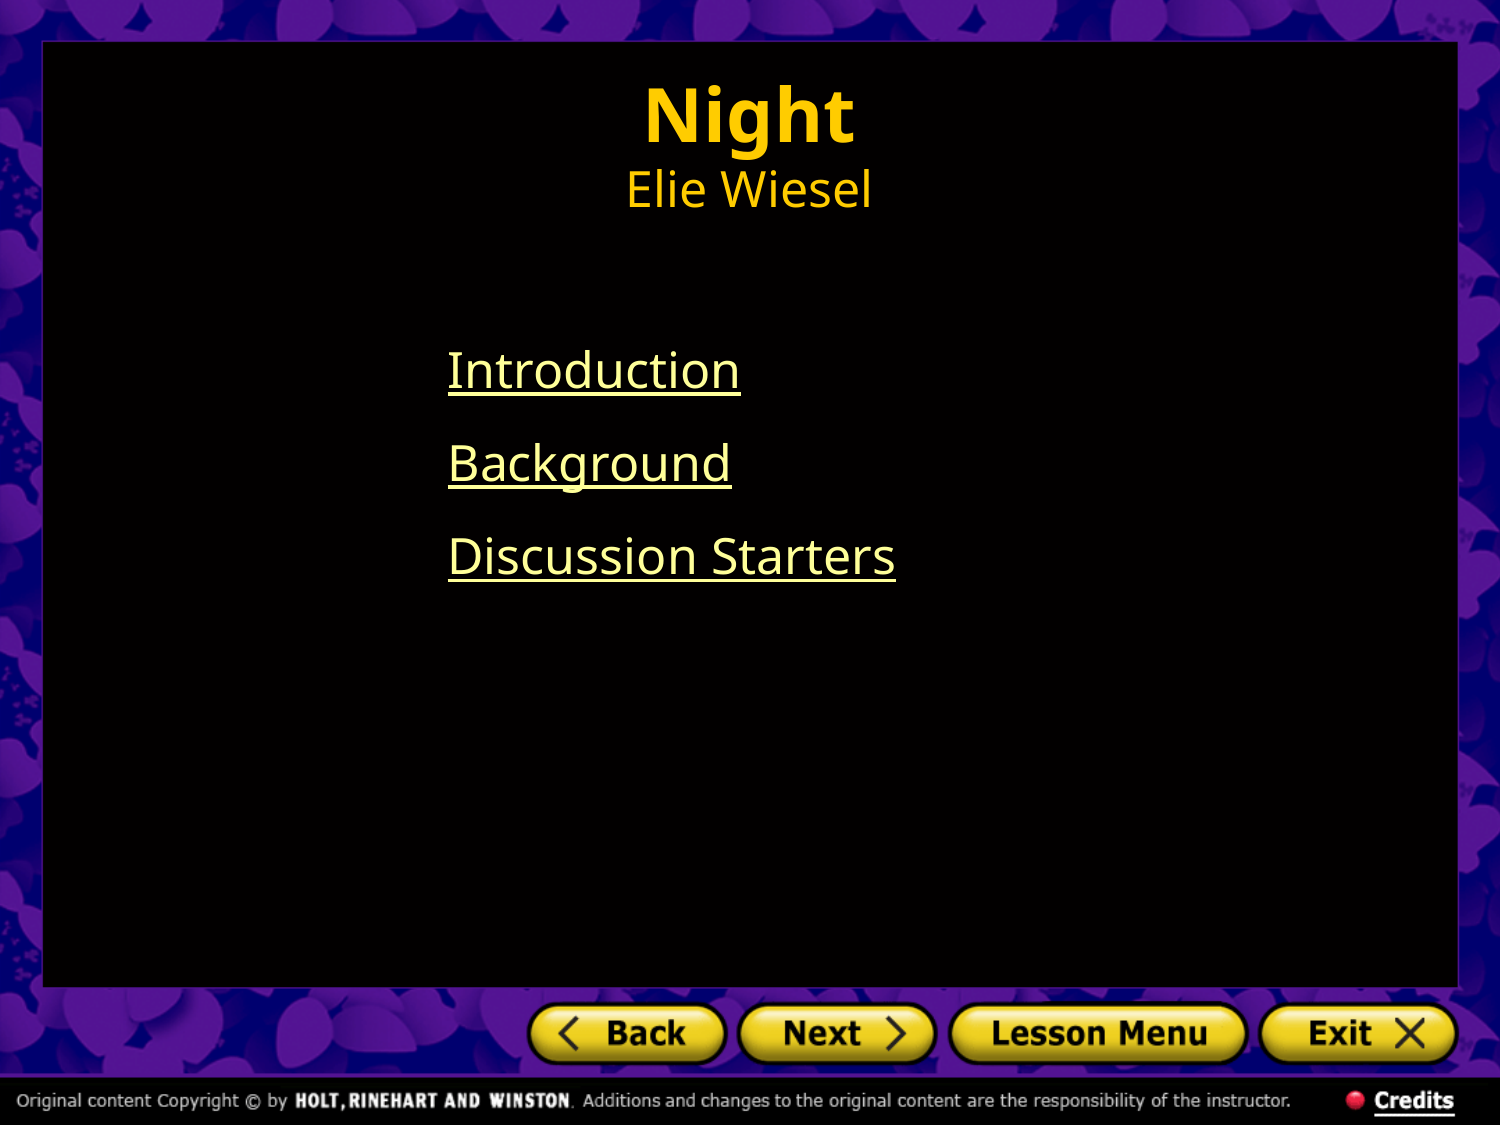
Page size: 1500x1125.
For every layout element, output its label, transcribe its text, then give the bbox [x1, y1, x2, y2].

text_box Introduction Background Discussion Starters [432, 330, 1269, 601]
picture [0, 0, 1500, 1125]
title Night Elie Wiesel [86, 59, 1413, 215]
text_box [1323, 1090, 1500, 1125]
